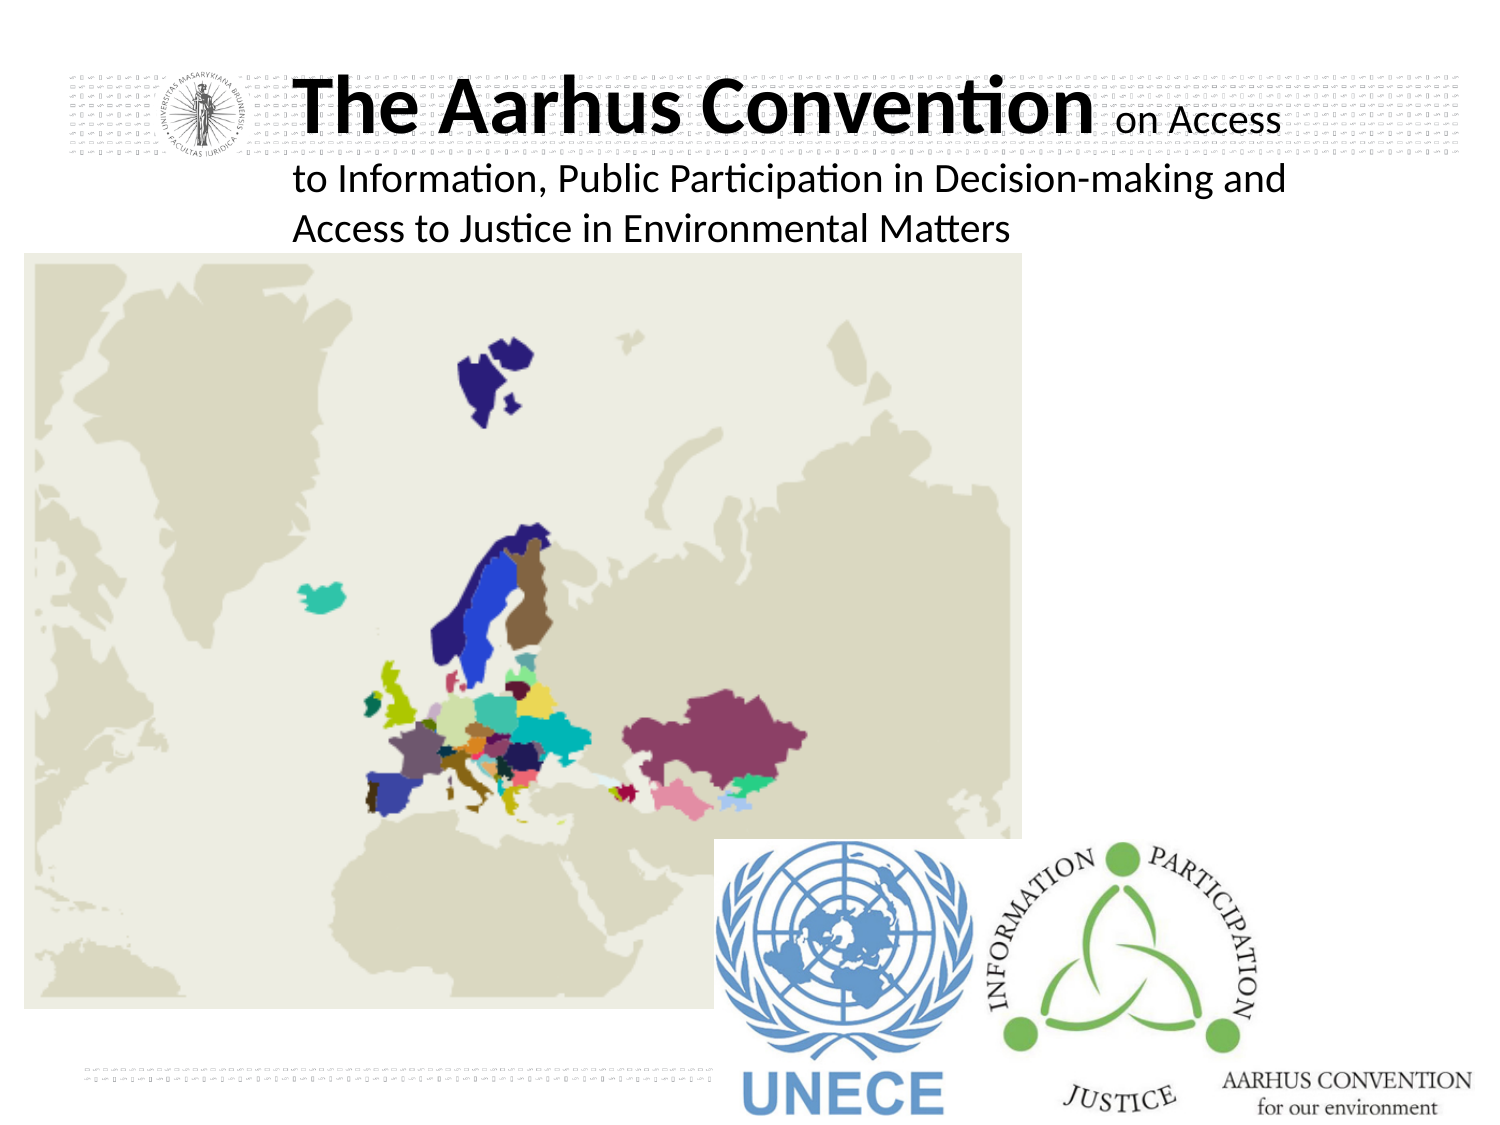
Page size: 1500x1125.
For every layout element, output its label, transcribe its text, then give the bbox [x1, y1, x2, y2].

text_box The Aarhus Convention on Access to Information, Public Participation in Decision-making and Access to Justice in Environmental Matters [277, 208, 1329, 258]
picture [13, 253, 1500, 1118]
picture [0, 42, 1500, 200]
